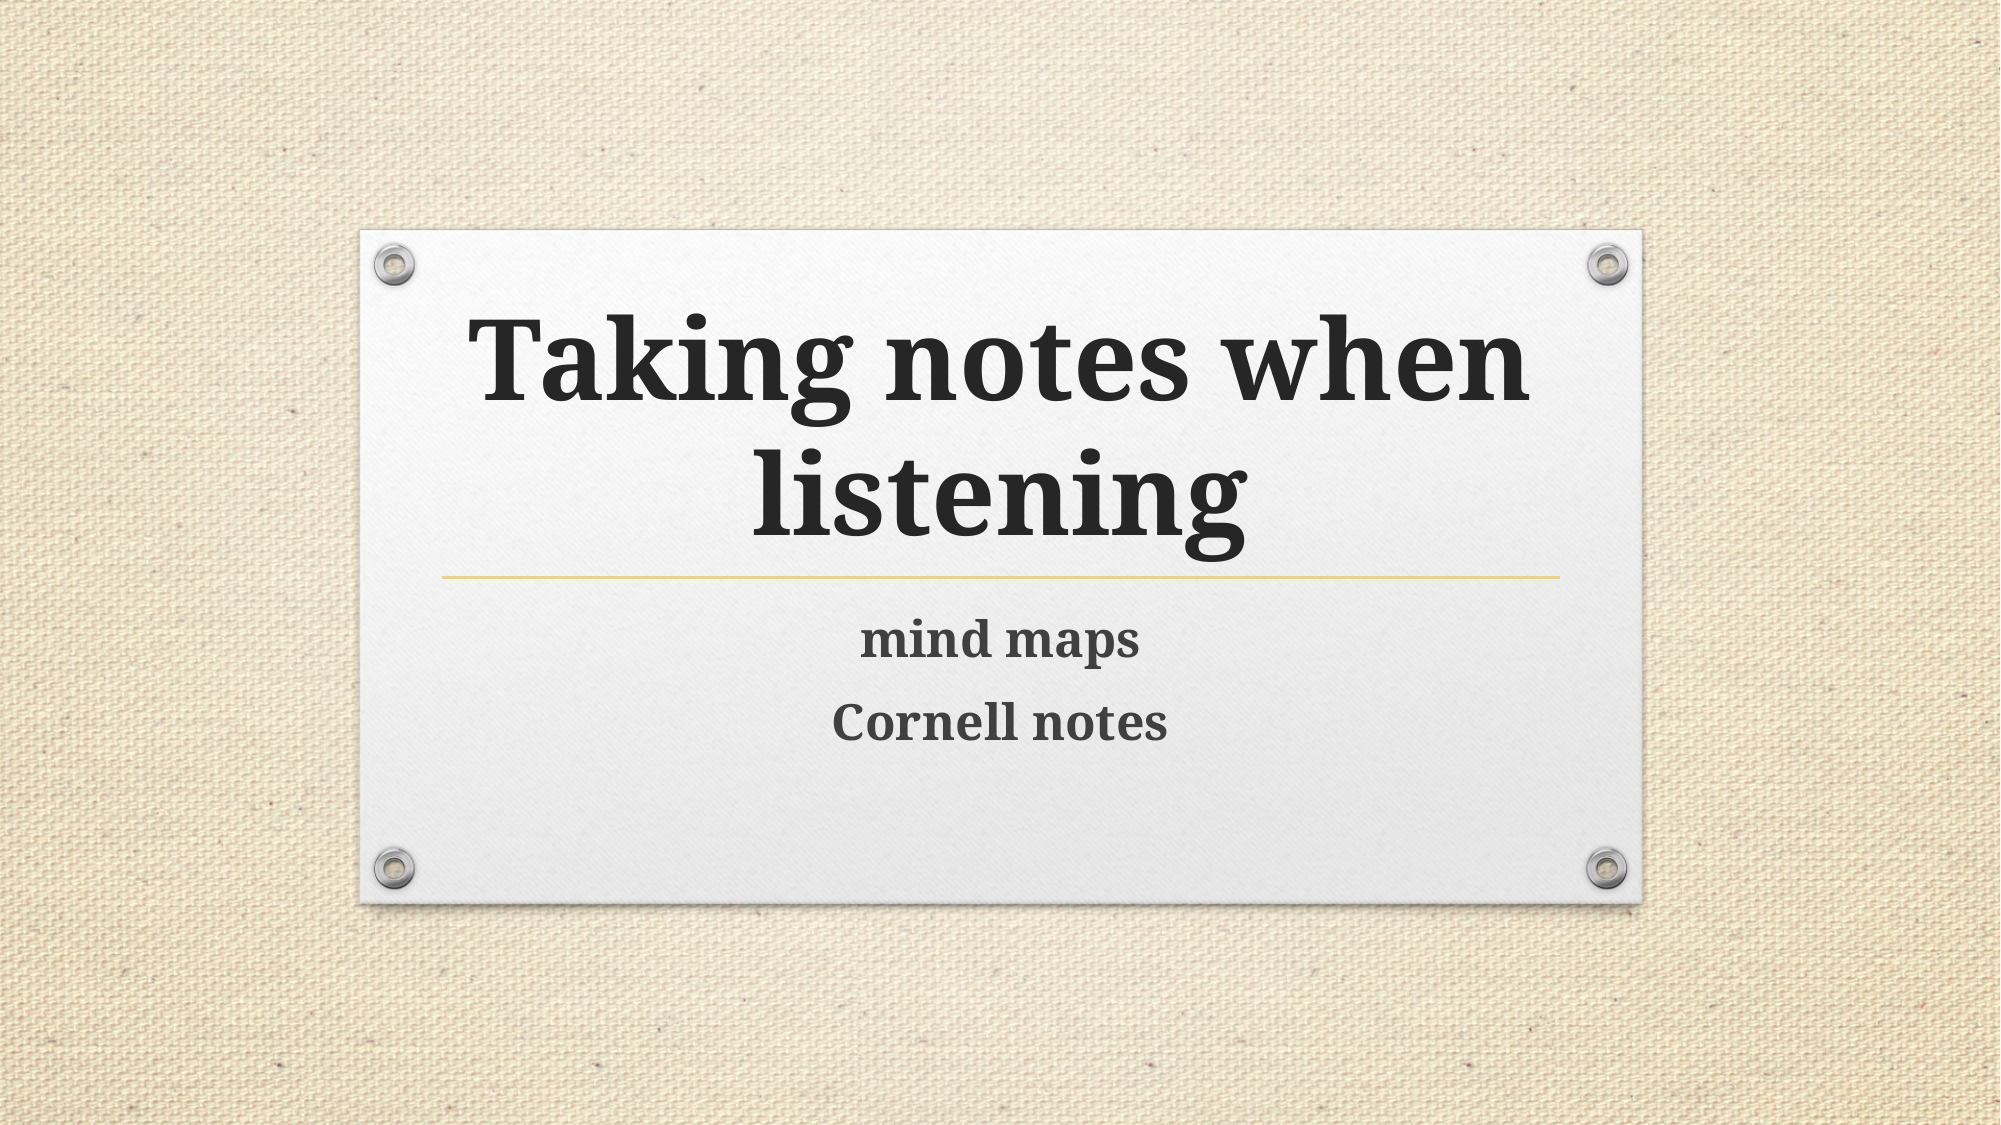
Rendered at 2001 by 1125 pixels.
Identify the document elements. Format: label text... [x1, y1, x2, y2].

picture [0, 0, 2001, 1125]
title Taking notes when listening [441, 278, 1560, 566]
subtitle mind maps Cornell notes [441, 600, 1560, 759]
